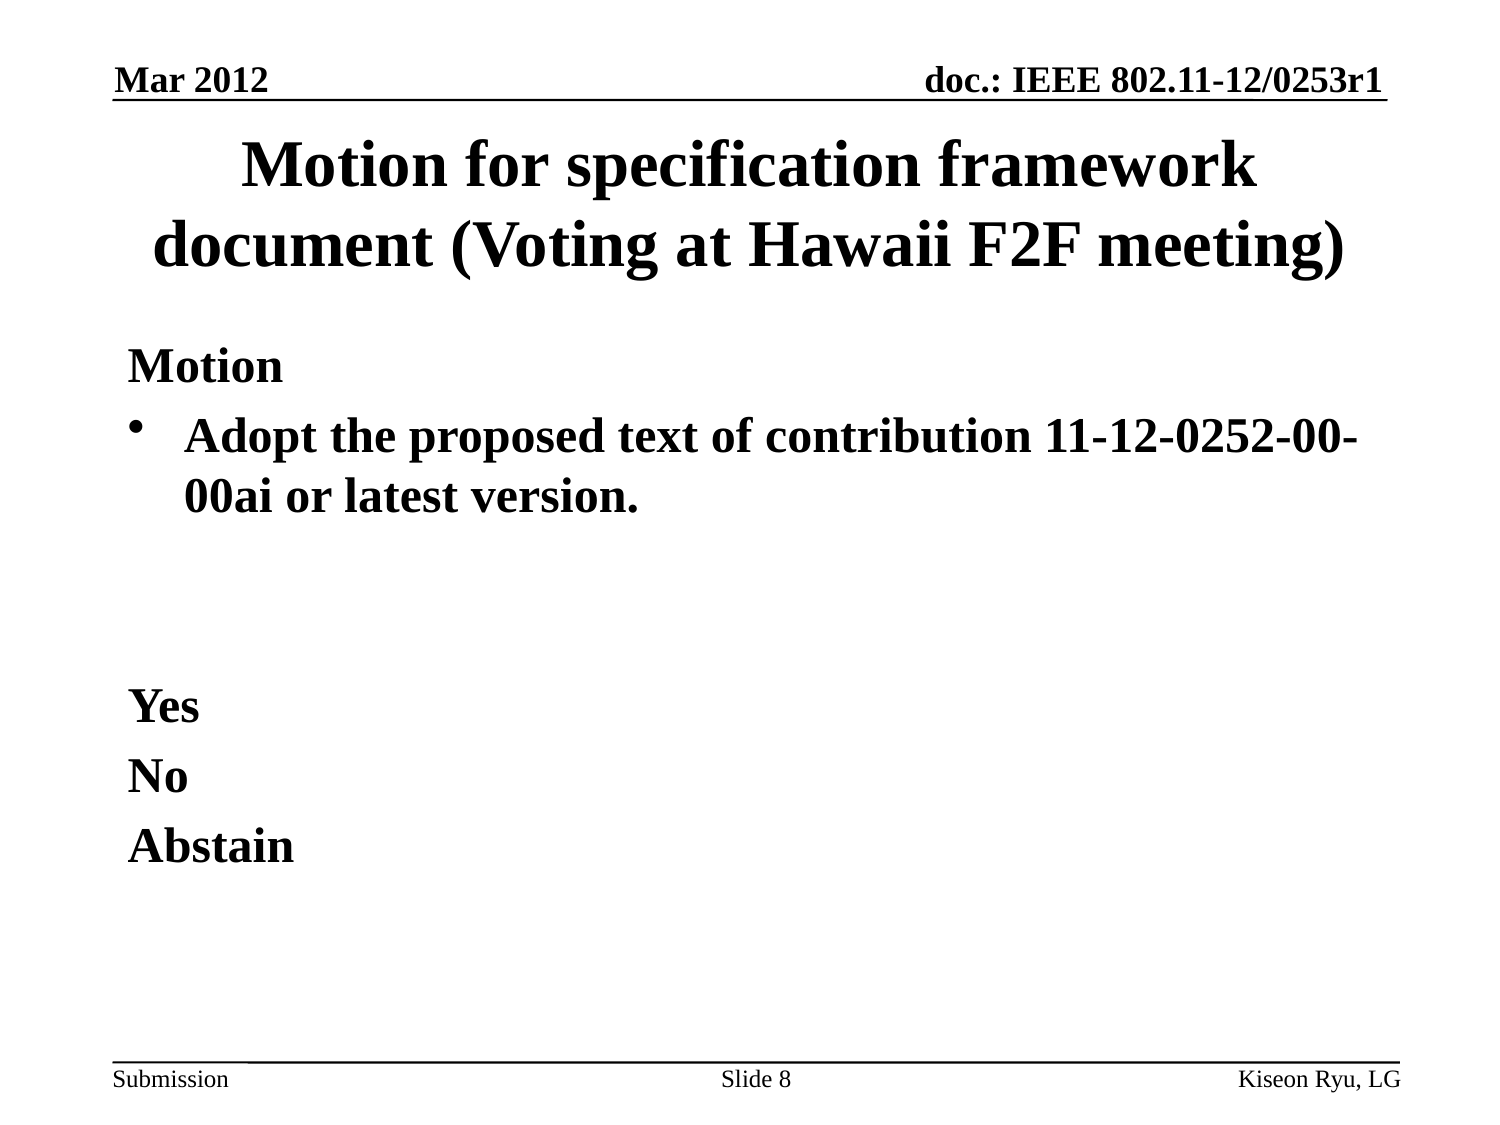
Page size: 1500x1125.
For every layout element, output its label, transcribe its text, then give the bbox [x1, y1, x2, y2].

title Motion for specification framework document (Voting at Hawaii F2F meeting) [112, 112, 1388, 288]
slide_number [114, 54, 271, 101]
list Motion Adopt the proposed text of contribution 11-12-0252-00-00ai or latest version. Yes No Abstain [112, 324, 1388, 1001]
footer Kiseon Ryu, LG [1236, 1061, 1402, 1093]
slide_number Slide 8 [712, 1061, 800, 1093]
